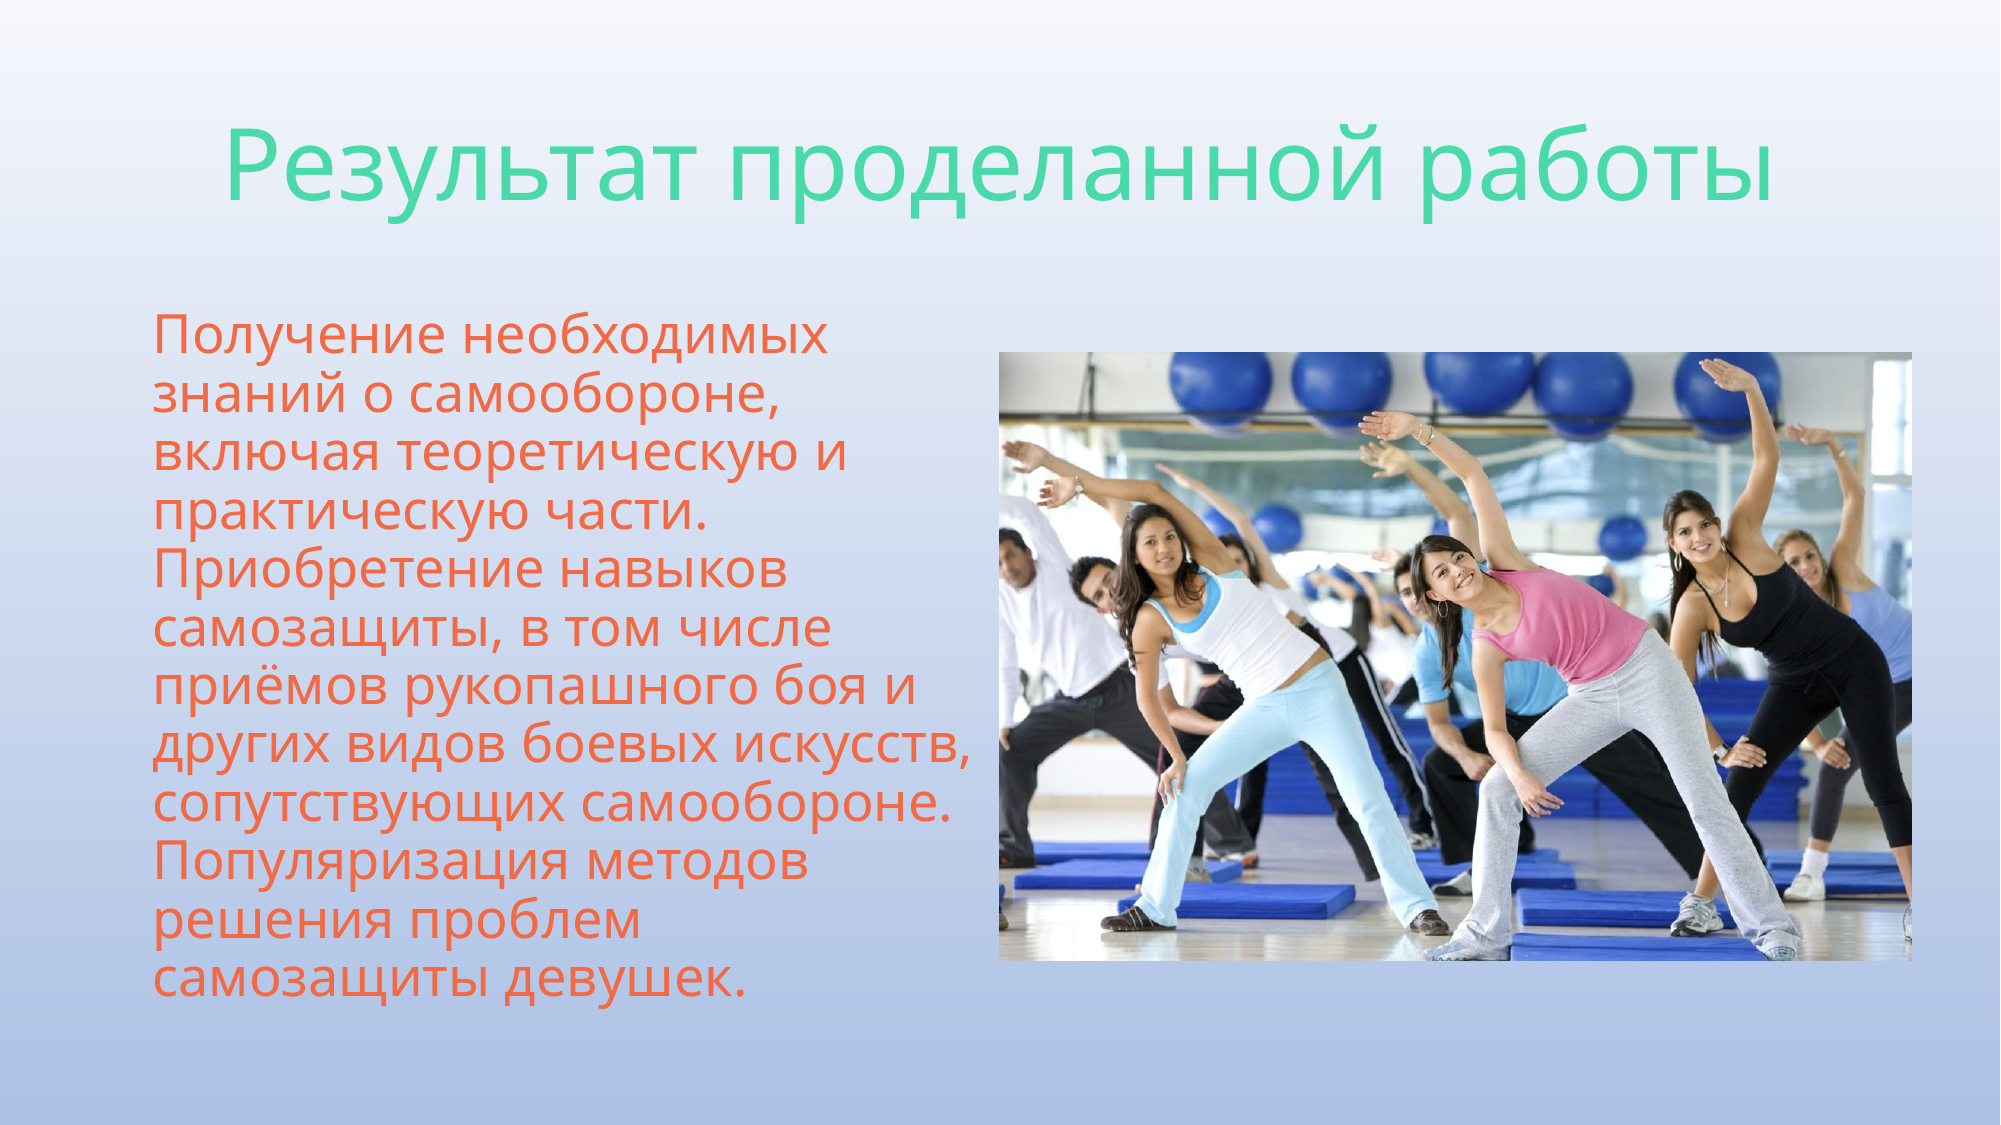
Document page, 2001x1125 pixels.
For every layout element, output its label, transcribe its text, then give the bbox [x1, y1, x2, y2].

title Результат проделанной работы [137, 59, 1863, 278]
list Получение необходимых знаний о самообороне, включая теоретическую и практическую части. Приобретение навыков самозащиты, в том числе приёмов рукопашного боя и других видов боевых искусств, сопутствующих самообороне. Популяризация методов решения проблем самозащиты девушек. [137, 299, 1000, 1014]
picture [999, 352, 1912, 961]
